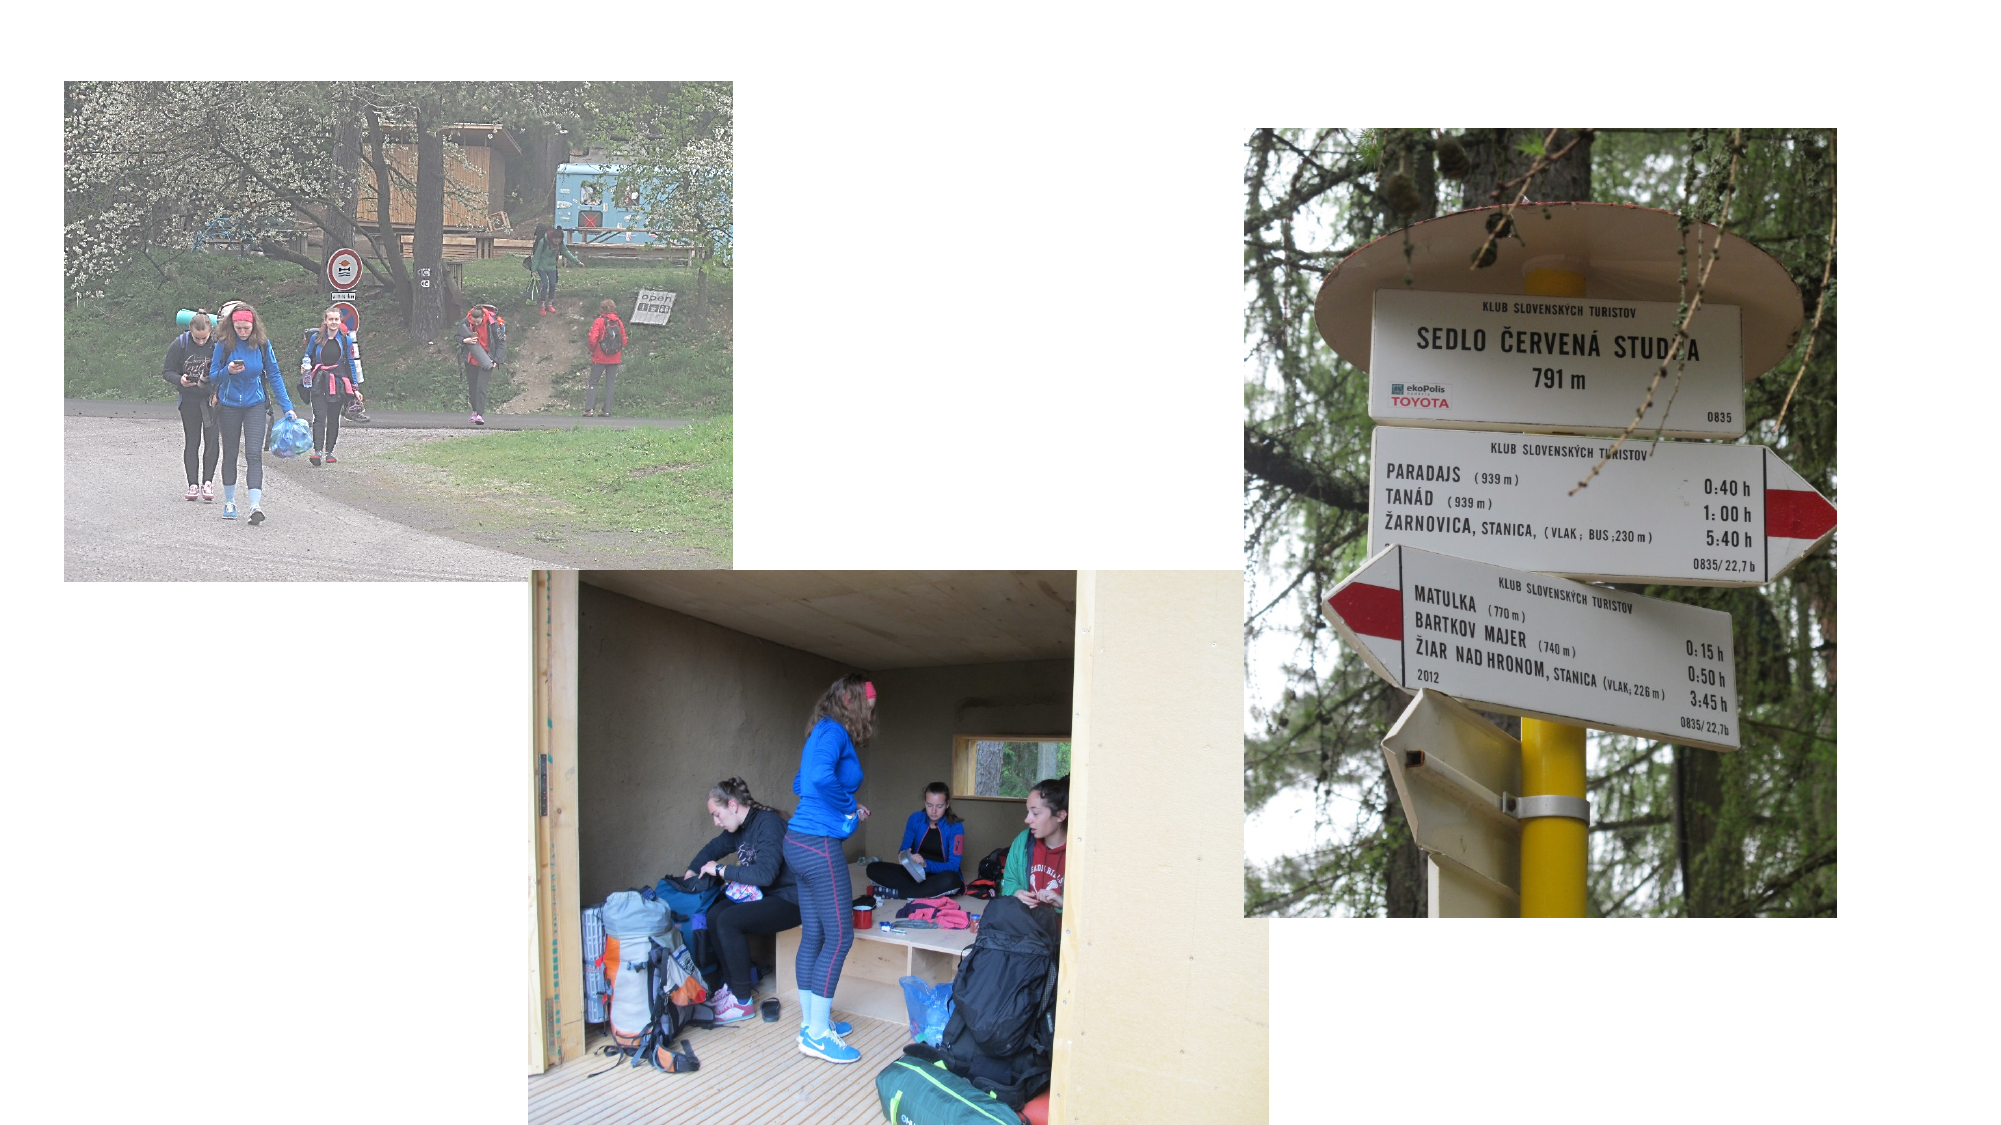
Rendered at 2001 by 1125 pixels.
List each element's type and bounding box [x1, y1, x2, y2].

list [64, 81, 733, 582]
picture [528, 128, 1837, 1125]
